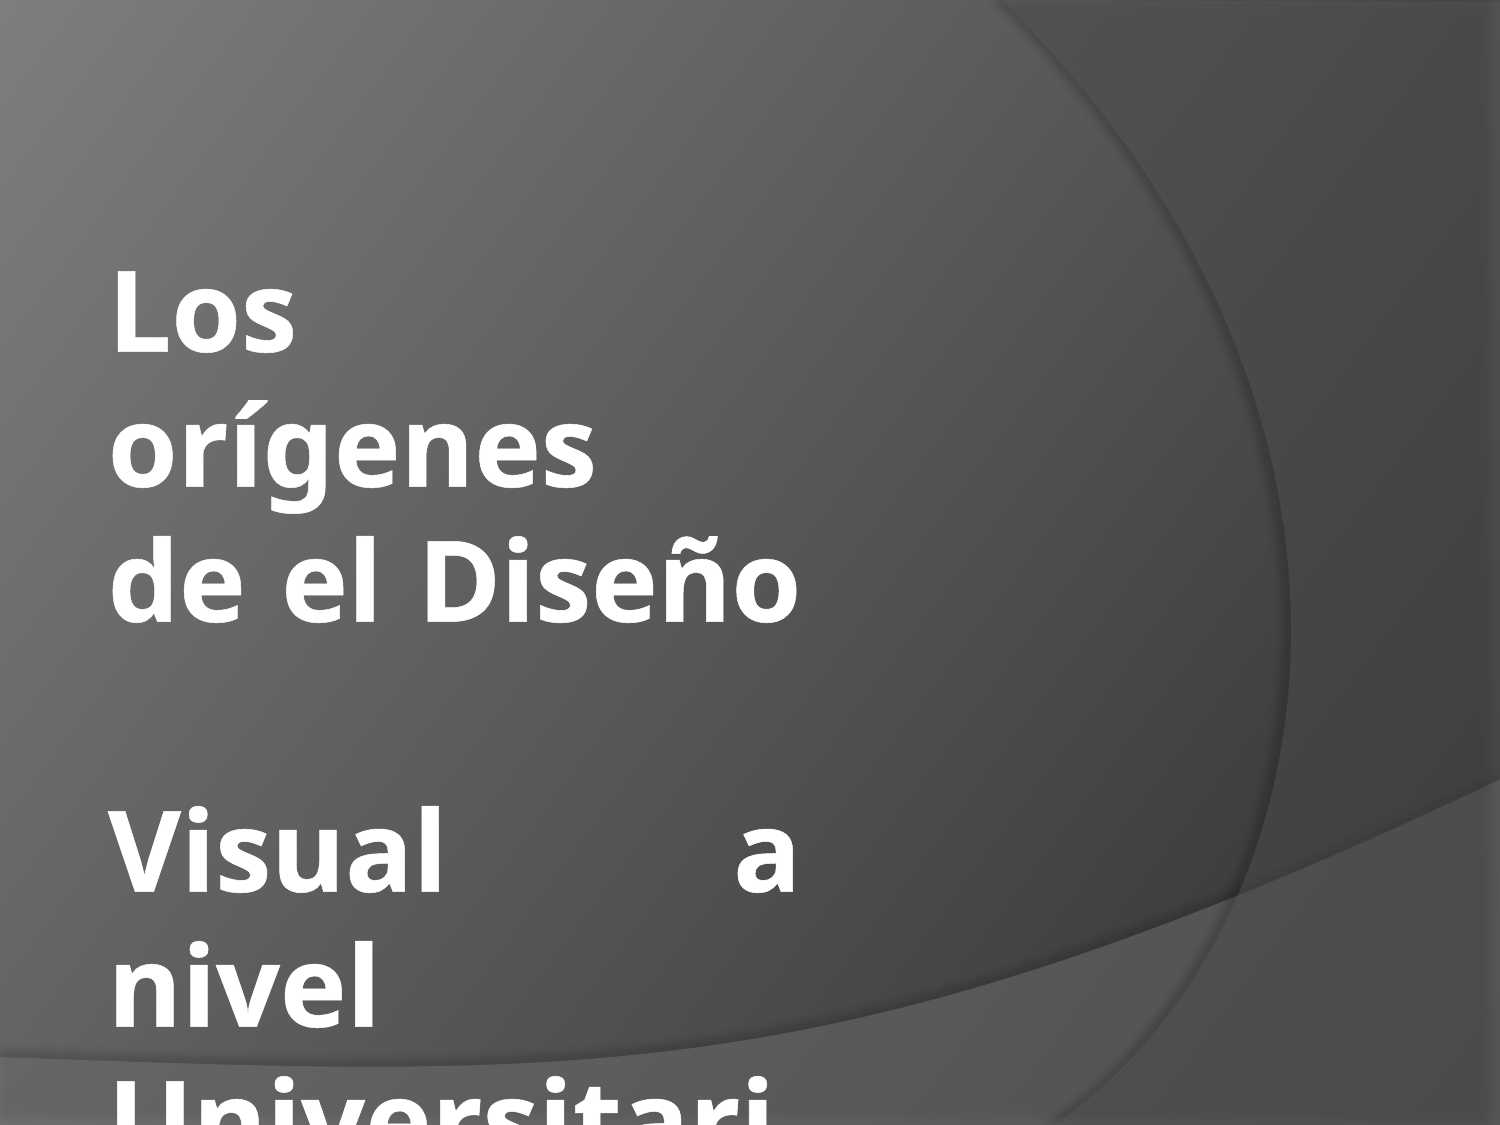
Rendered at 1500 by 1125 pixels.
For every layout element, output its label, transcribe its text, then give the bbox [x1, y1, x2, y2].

title Los orígenes de el Diseño Visual a nivel Universitario [100, 231, 809, 728]
